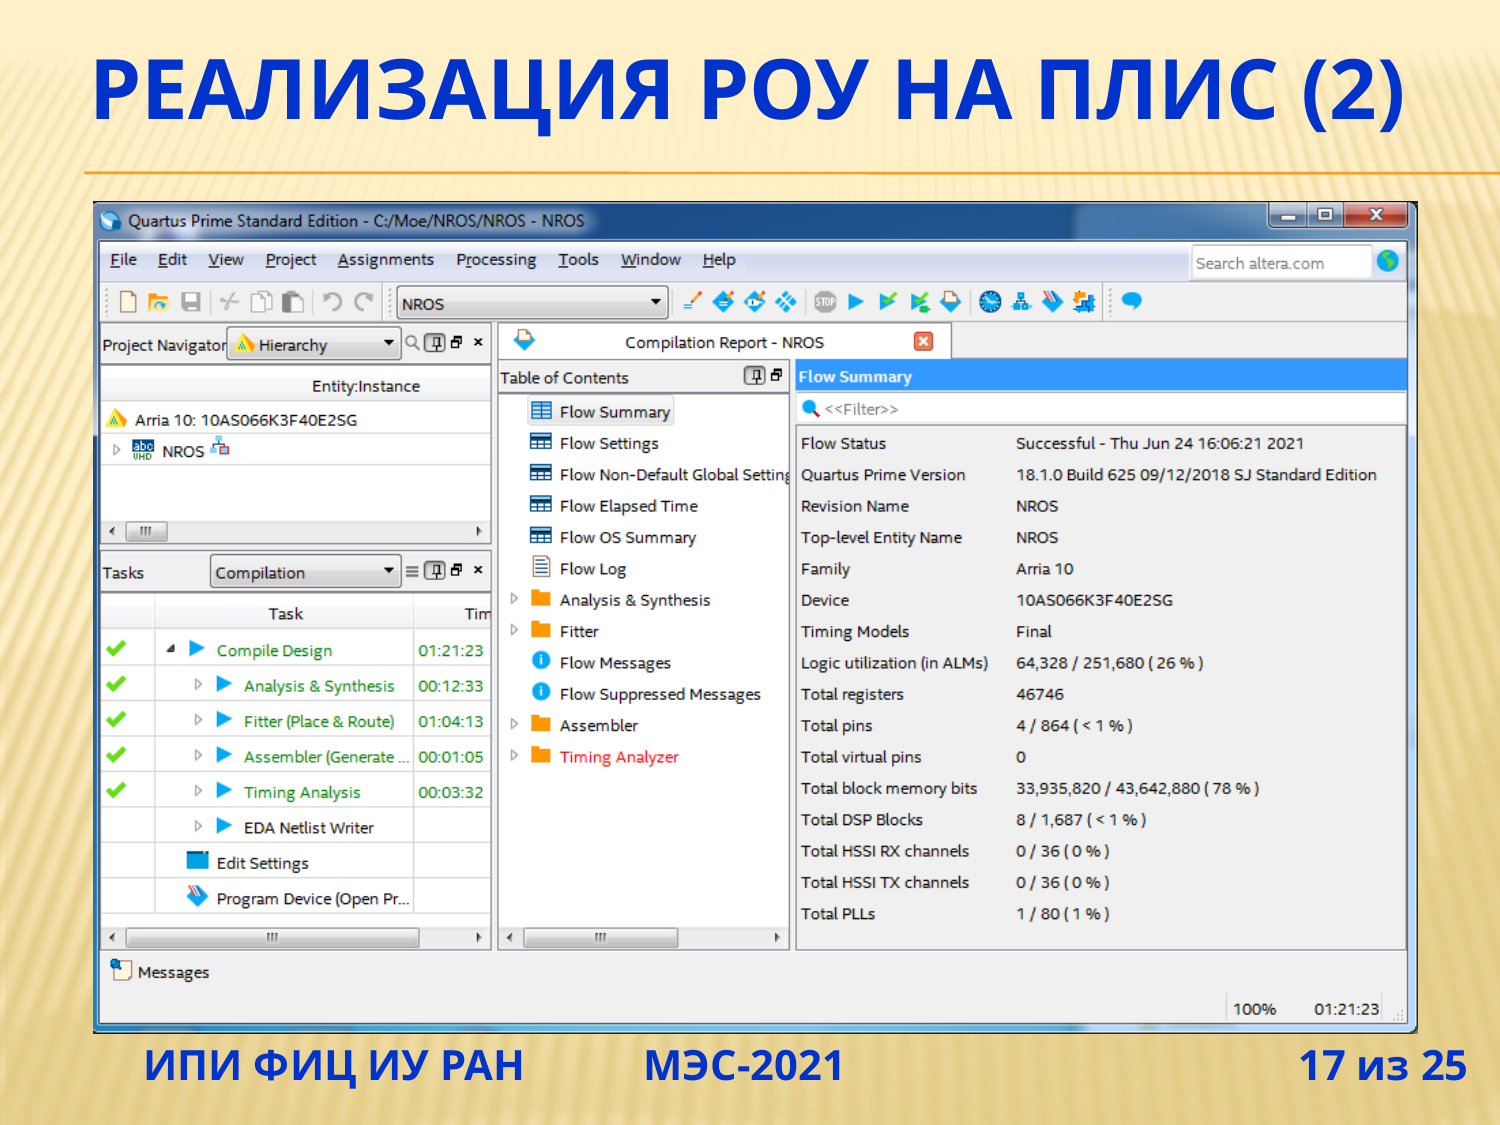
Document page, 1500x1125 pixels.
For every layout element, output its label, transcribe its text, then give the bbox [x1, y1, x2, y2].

text_box ИПИ ФИЦ ИУ РАН МЭС-2021 17 из 25 [0, 1031, 1500, 1102]
title Реализация РОУ на ПЛИС (2) [23, 0, 1472, 173]
picture [93, 201, 1419, 1034]
